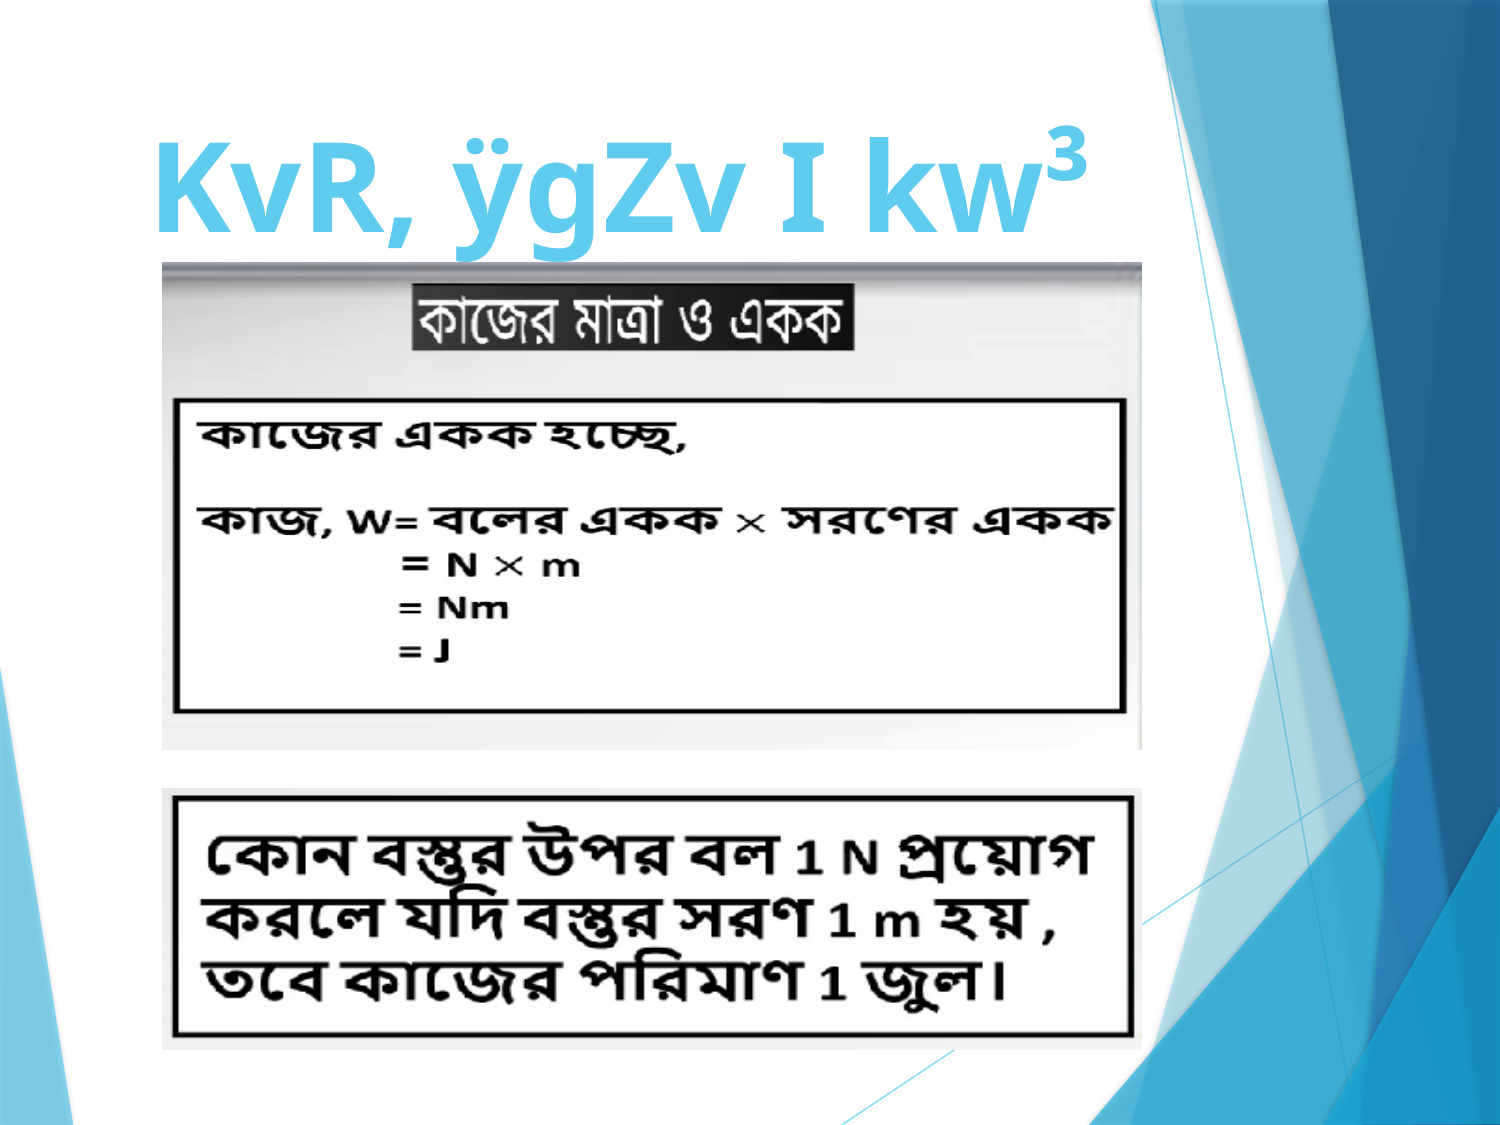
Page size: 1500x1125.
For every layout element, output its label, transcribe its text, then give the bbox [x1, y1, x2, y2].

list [161, 261, 1142, 751]
title KvR, ÿgZv I kw³ [99, 99, 1142, 317]
picture [161, 788, 1142, 1051]
